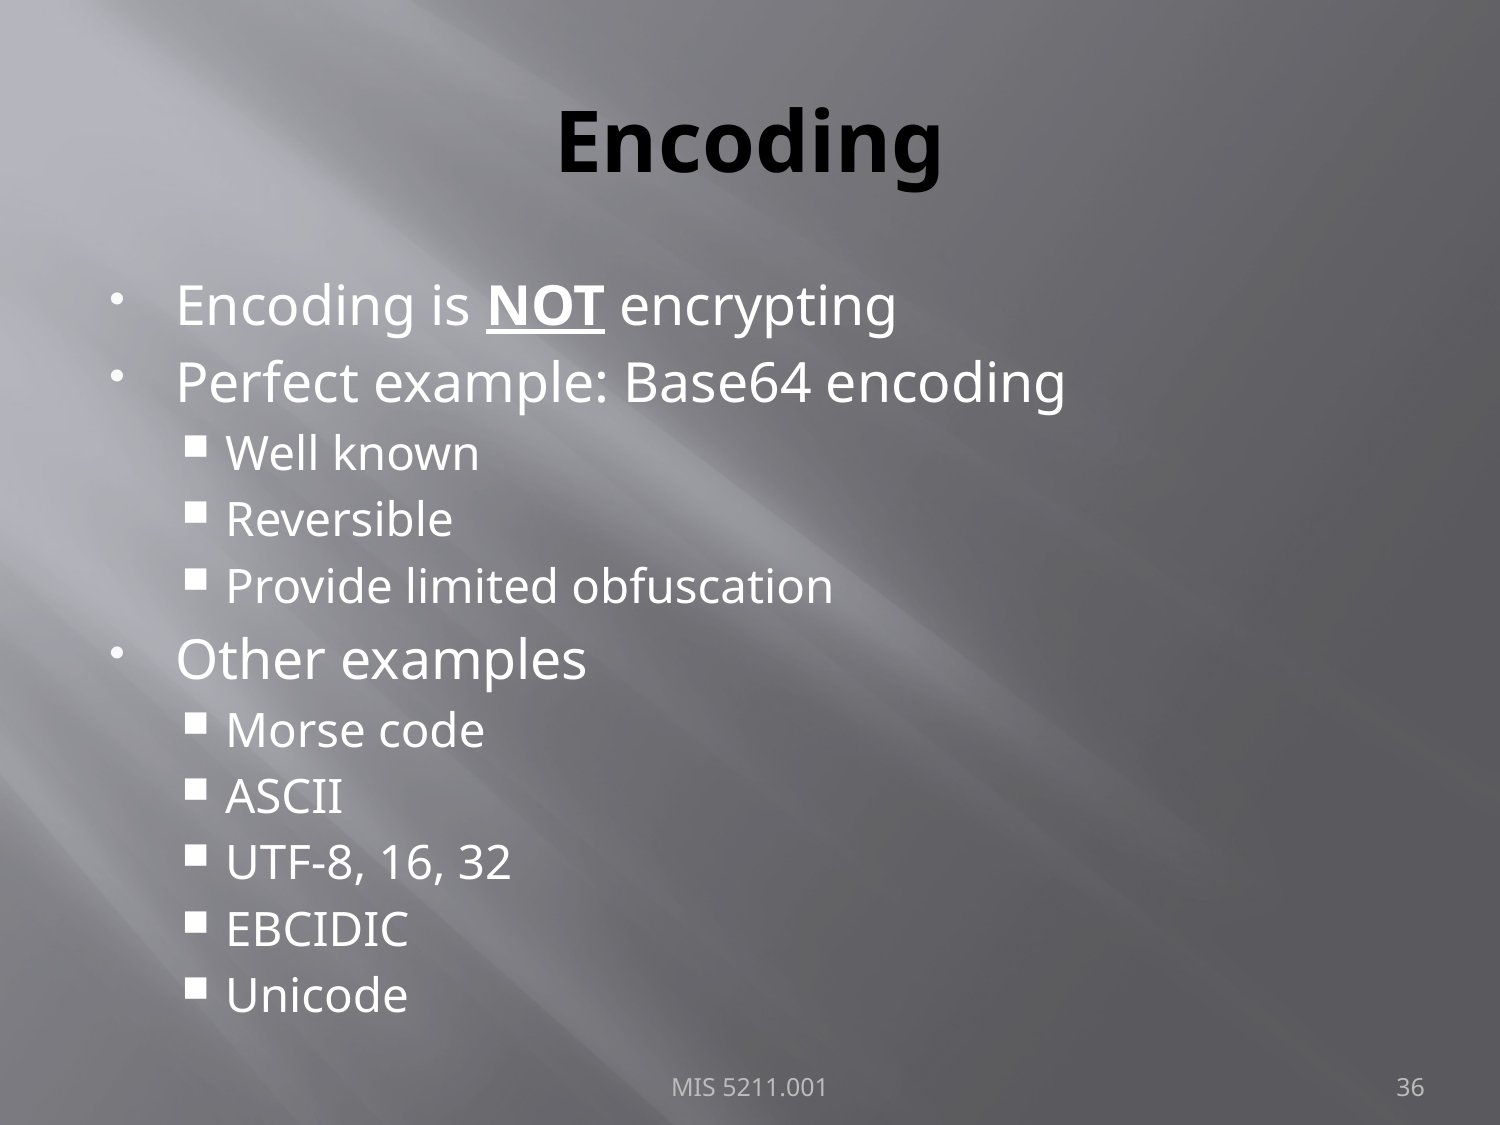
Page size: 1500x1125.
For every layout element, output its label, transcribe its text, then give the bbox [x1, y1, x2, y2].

slide_number 36 [1299, 1052, 1425, 1113]
footer MIS 5211.001 [512, 1052, 988, 1113]
title Encoding [75, 45, 1425, 233]
list Encoding is NOT encrypting Perfect example: Base64 encoding Well known Reversible Provide limited obfuscation Other examples Morse code ASCII UTF-8, 16, 32 EBCIDIC Unicode [75, 262, 1425, 1035]
